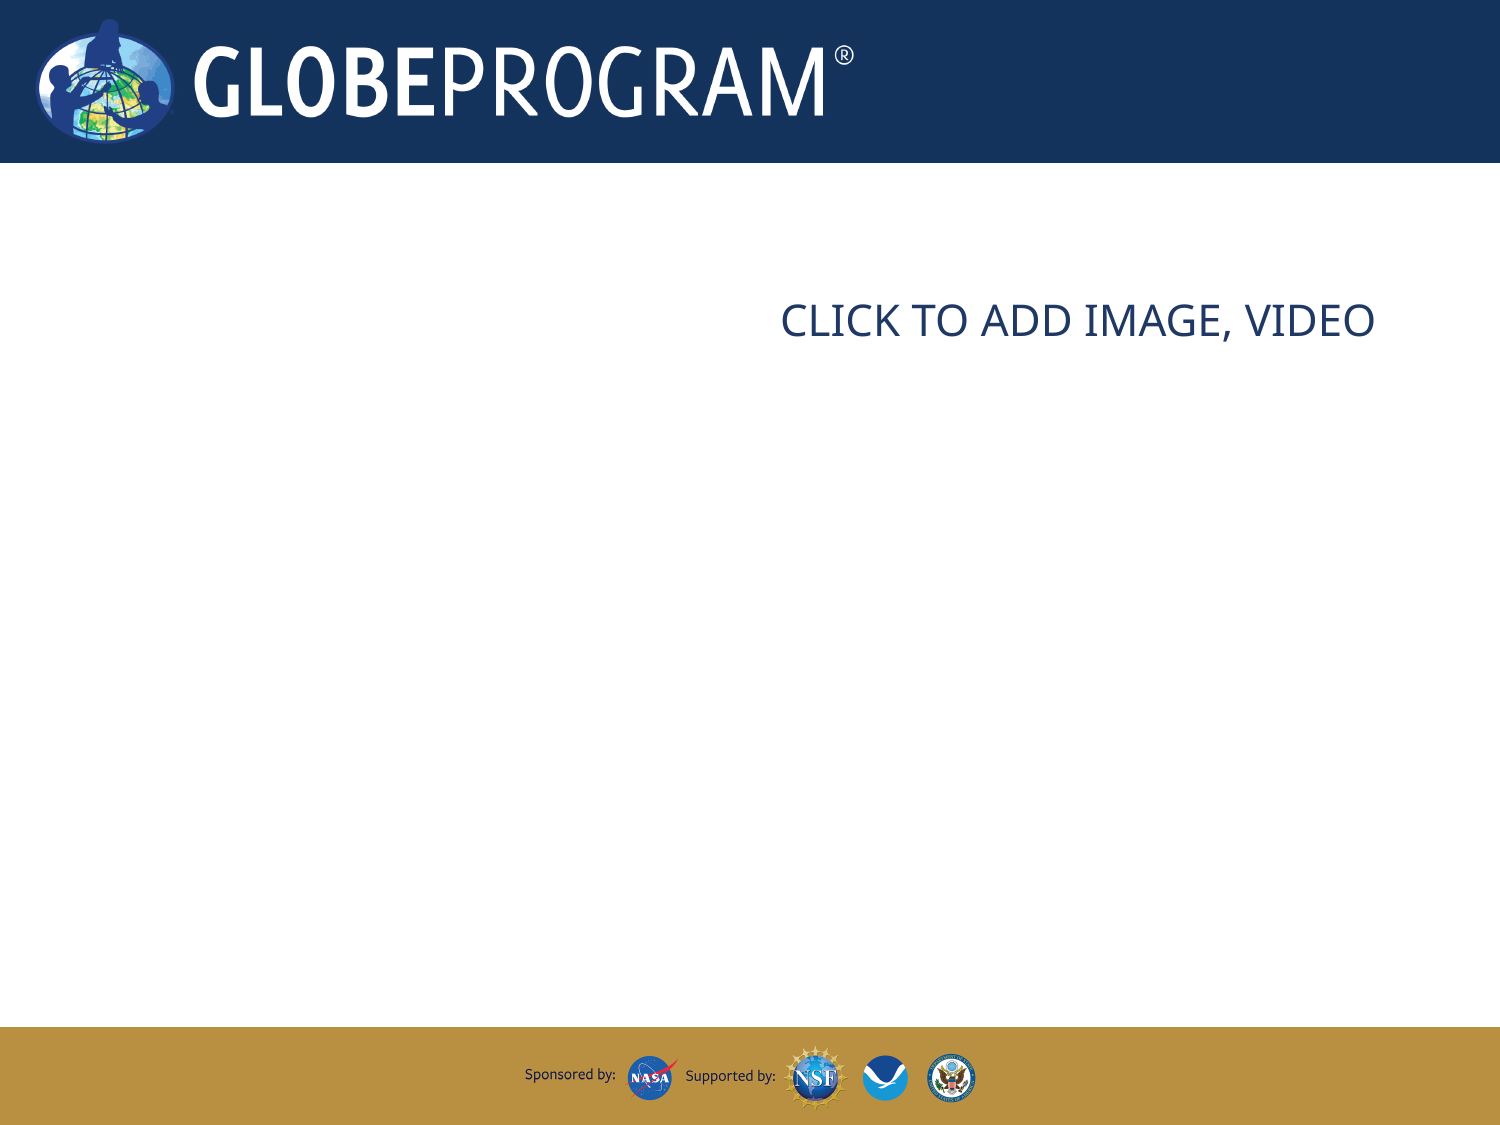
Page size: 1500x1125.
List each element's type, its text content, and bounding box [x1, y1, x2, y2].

picture [0, 1027, 1500, 1125]
list CLICK TO ADD IMAGE, VIDEO [765, 290, 1422, 949]
picture [0, 0, 1500, 163]
